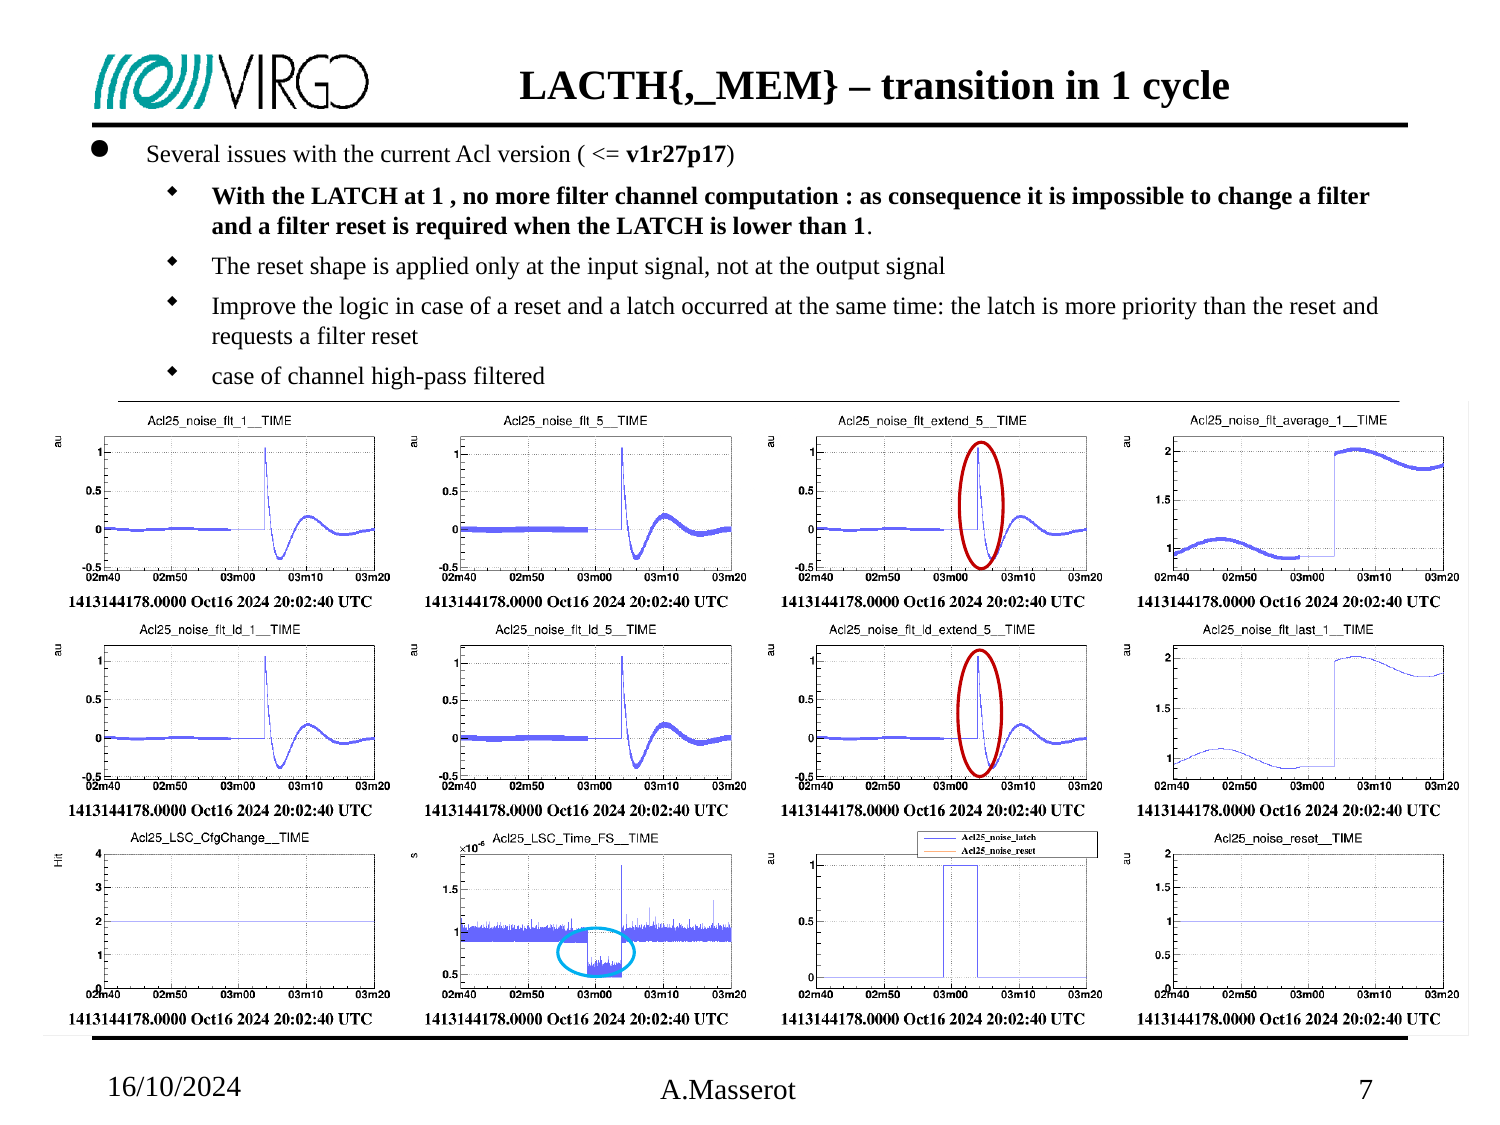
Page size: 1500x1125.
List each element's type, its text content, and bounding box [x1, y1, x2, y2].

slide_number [91, 1059, 381, 1101]
footer A.Masserot [412, 1062, 1059, 1101]
slide_number 7 [1099, 1062, 1389, 1104]
picture [43, 400, 1469, 1036]
picture [92, 53, 370, 113]
list Several issues with the current Acl version ( <= v1r27p17) With the LATCH at 1 , no more filter channel computation : as consequence it is impossible to change a filter and a filter reset is required when the LATCH is lower than 1. The reset shape is applied only at the input signal, not at the output signal Improve the logic in case of a reset and a latch occurred at the same time: the latch is more priority than the reset and requests a filter reset case of channel high-pass filtered [75, 129, 1425, 364]
title LACTH{,_MEM} – transition in 1 cycle [387, 59, 1363, 107]
